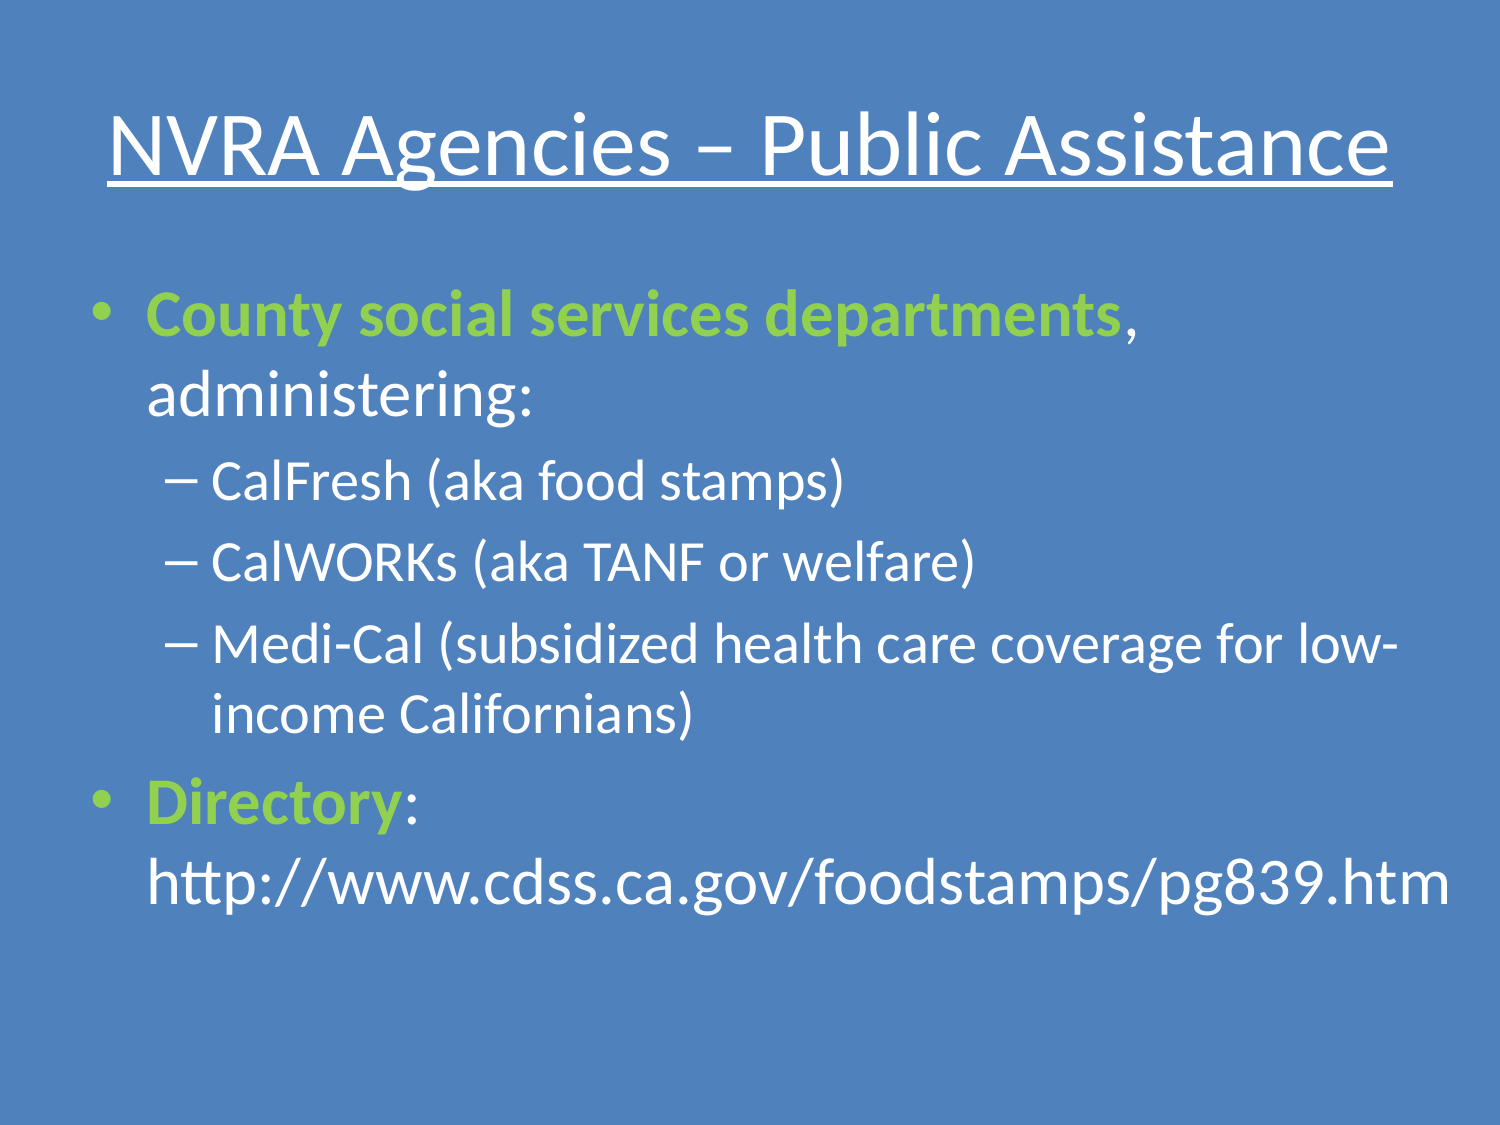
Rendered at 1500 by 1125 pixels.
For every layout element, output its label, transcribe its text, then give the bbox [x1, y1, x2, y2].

list County social services departments, administering: CalFresh (aka food stamps) CalWORKs (aka TANF or welfare) Medi-Cal (subsidized health care coverage for low-income Californians) Directory: http://www.cdss.ca.gov/foodstamps/pg839.htm [75, 262, 1475, 1075]
title NVRA Agencies – Public Assistance [75, 45, 1425, 233]
